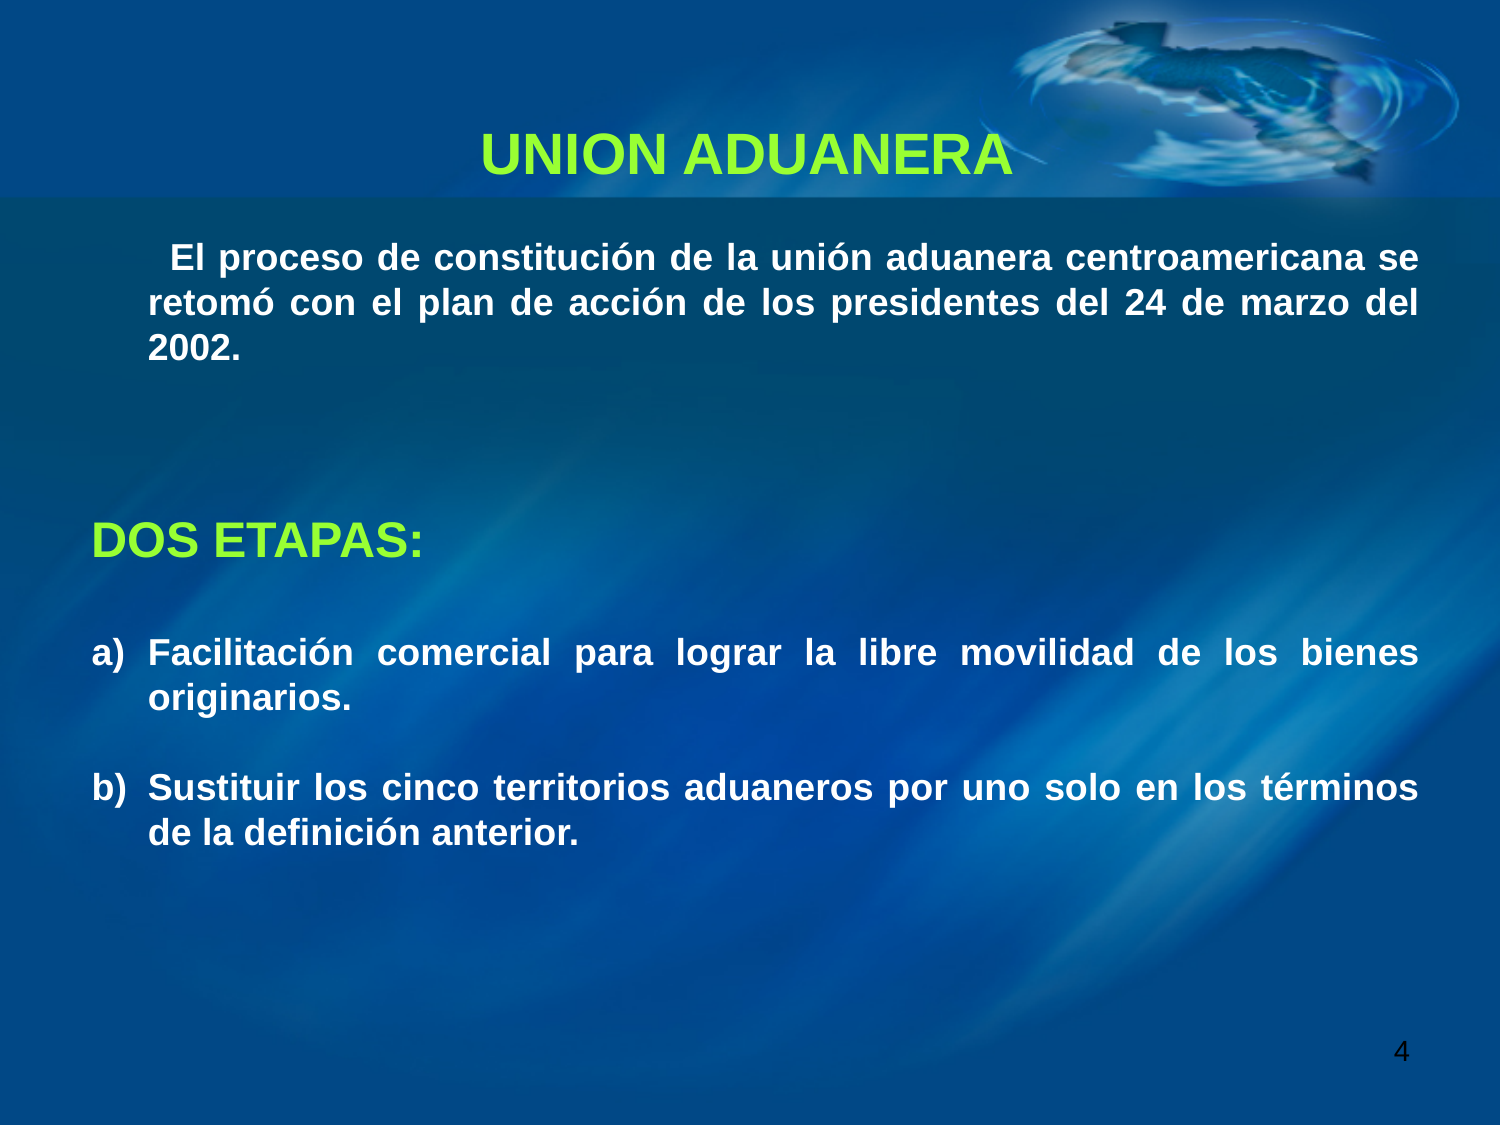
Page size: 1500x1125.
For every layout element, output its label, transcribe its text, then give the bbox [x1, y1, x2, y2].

picture [0, 0, 1500, 1125]
slide_number 4 [1074, 1024, 1426, 1103]
text_box El proceso de constitución de la unión aduanera centroamericana se retomó con el plan de acción de los presidentes del 24 de marzo del 2002. DOS ETAPAS: Facilitación comercial para lograr la libre movilidad de los bienes originarios. Sustituir los cinco territorios aduaneros por uno solo en los términos de la definición anterior. [76, 225, 1436, 860]
list UNION ADUANERA [64, 108, 1416, 209]
